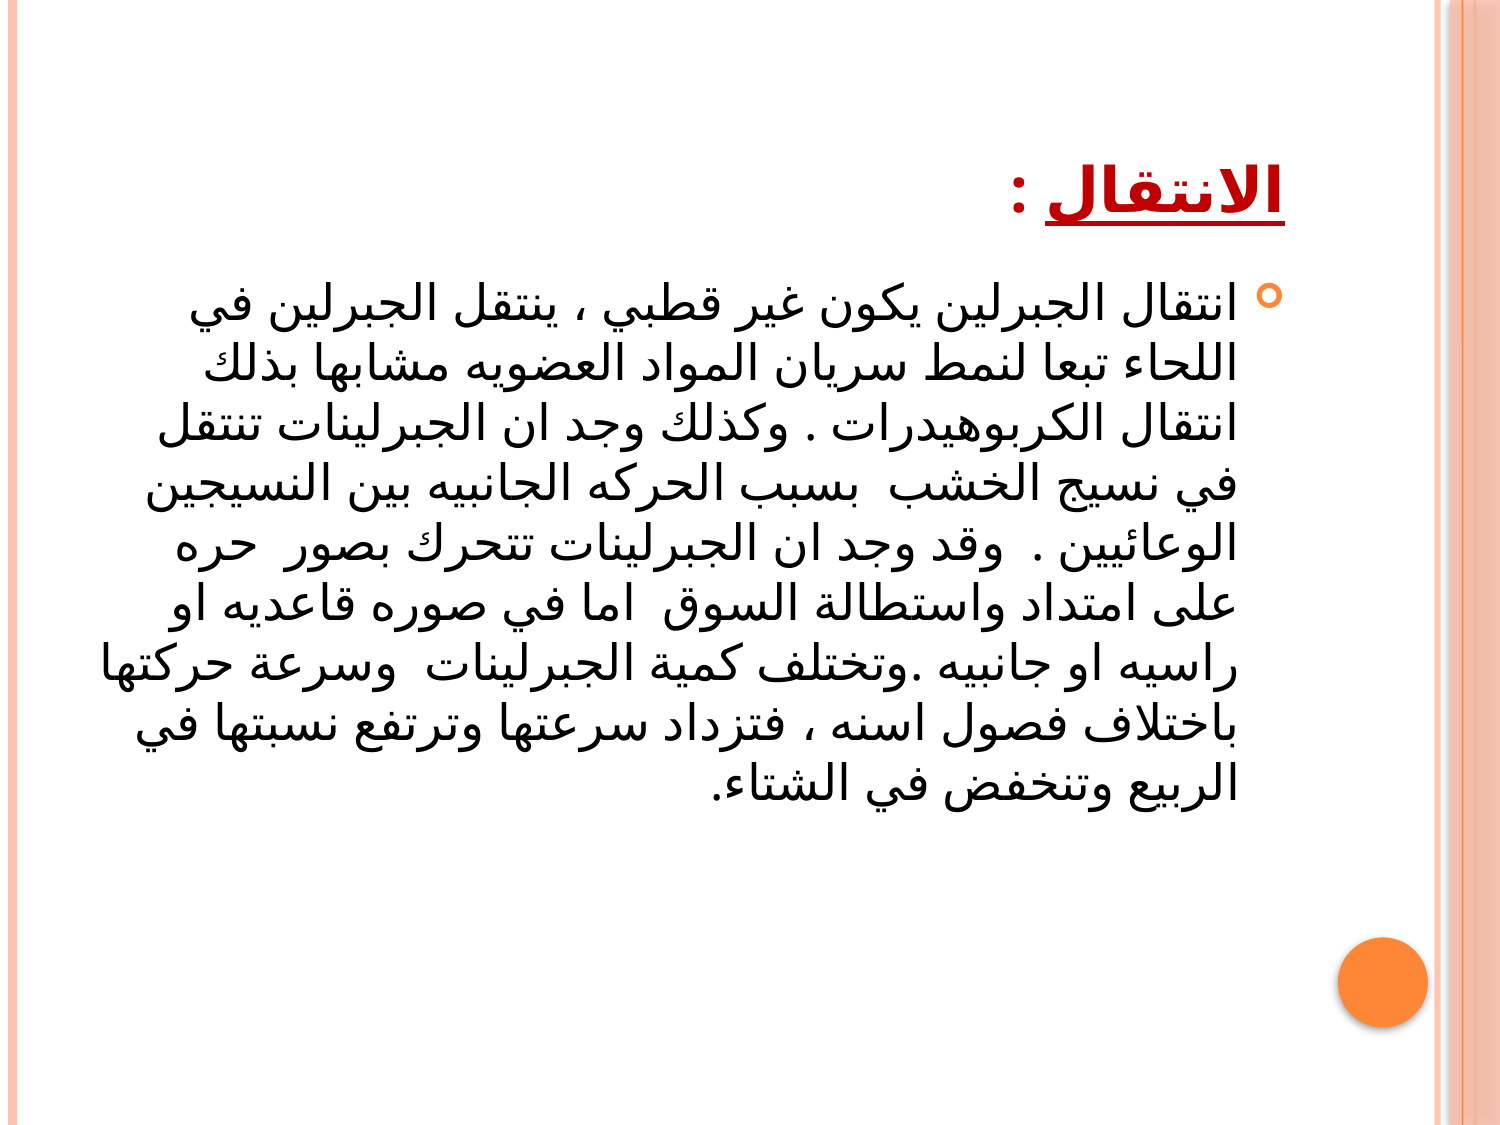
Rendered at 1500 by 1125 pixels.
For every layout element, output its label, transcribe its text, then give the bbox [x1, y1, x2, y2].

title الانتقال : [75, 45, 1300, 233]
list انتقال الجبرلين يكون غير قطبي ، ينتقل الجبرلين في اللحاء تبعا لنمط سريان المواد العضويه مشابها بذلك انتقال الكربوهيدرات . وكذلك وجد ان الجبرلينات تنتقل في نسيج الخشب بسبب الحركه الجانبيه بين النسيجين الوعائيين . وقد وجد ان الجبرلينات تتحرك بصور حره على امتداد واستطالة السوق اما في صوره قاعديه او راسيه او جانبيه .وتختلف كمية الجبرلينات وسرعة حركتها باختلاف فصول اسنه ، فتزداد سرعتها وترتفع نسبتها في الربيع وتنخفض في الشتاء. [75, 262, 1300, 1062]
